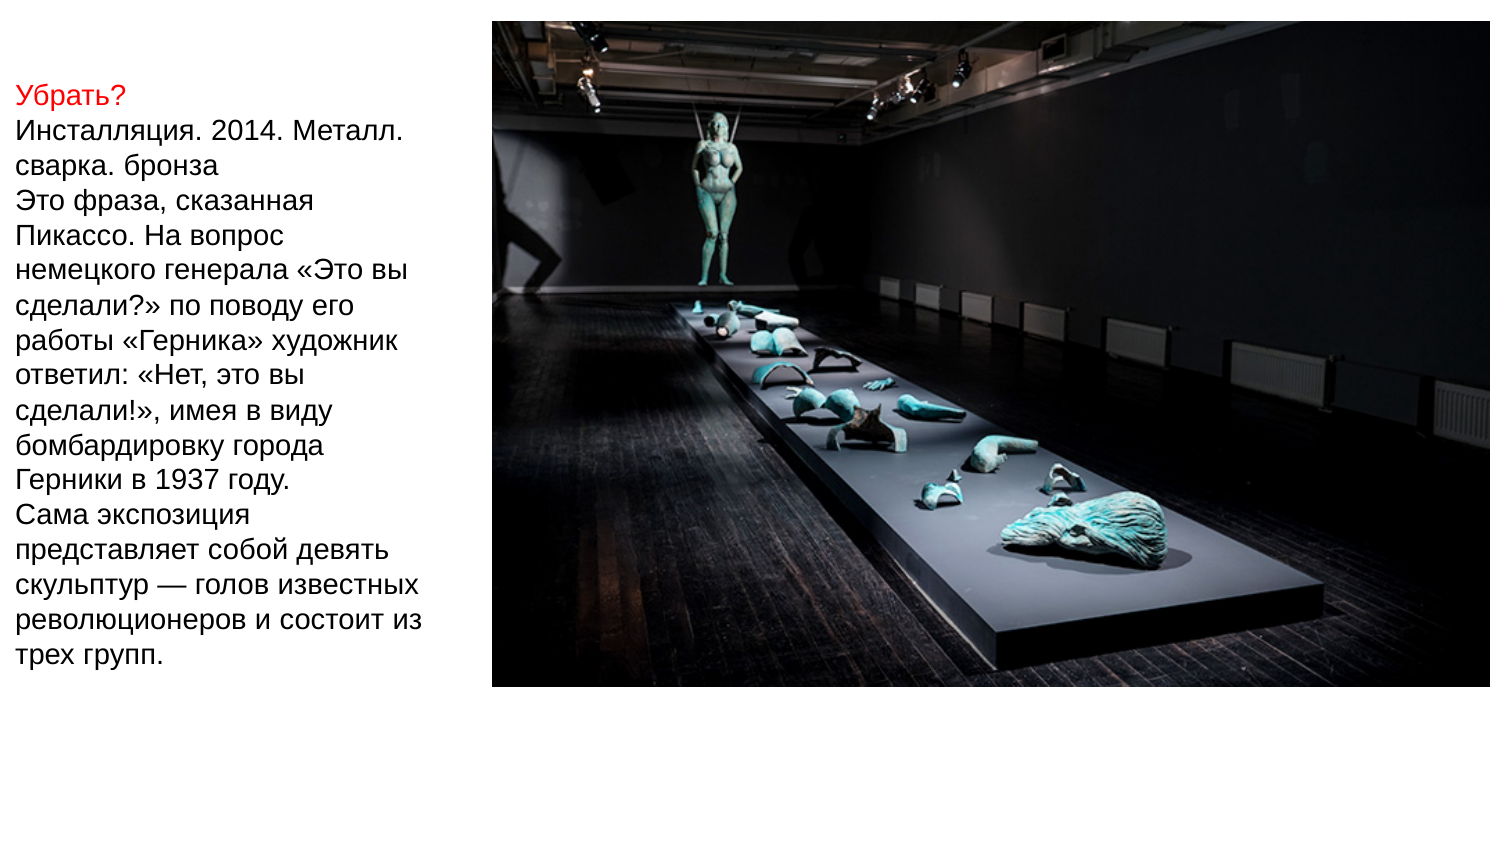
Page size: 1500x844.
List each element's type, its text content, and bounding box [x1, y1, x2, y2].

picture [491, 21, 1490, 687]
text_box Убрать? Инсталляция. 2014. Металл. сварка. бронза Это фраза, сказанная Пикассо. На вопрос немецкого генерала «Это вы сделали?» по поводу его работы «Герника» художник ответил: «Нет, это вы сделали!», имея в виду бомбардировку города Герники в 1937 году. Сама экспозиция представляет собой девять скульптур — голов известных революционеров и состоит из трех групп. [0, 0, 448, 747]
